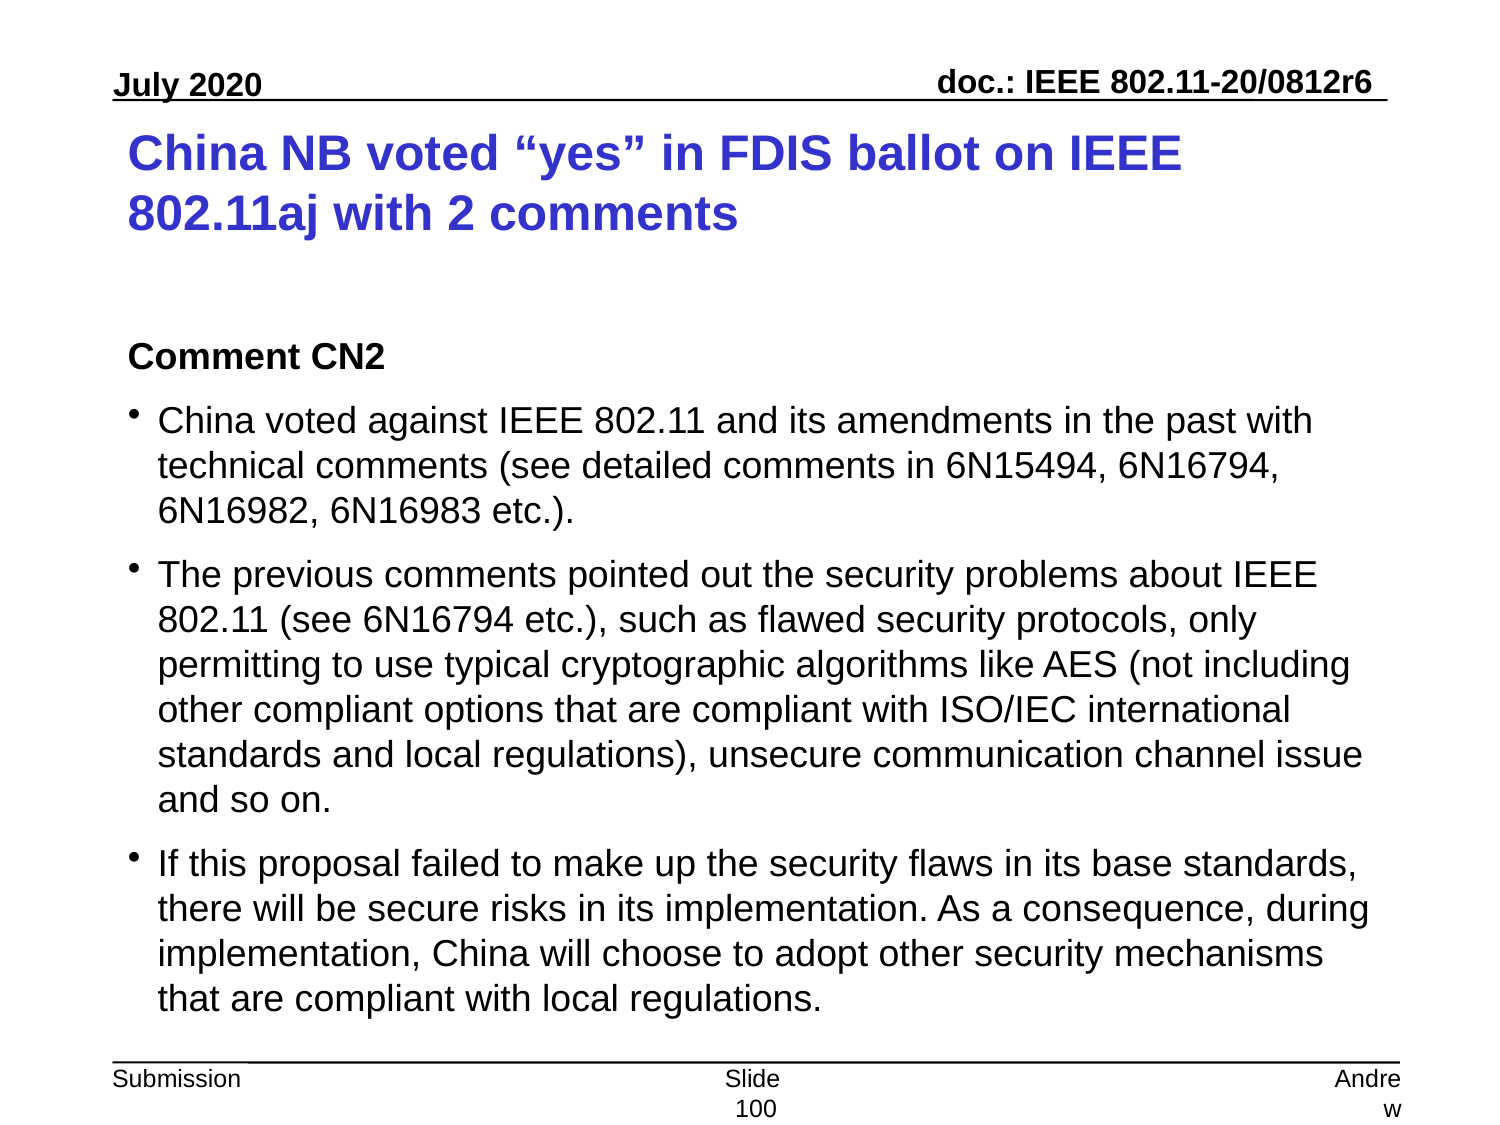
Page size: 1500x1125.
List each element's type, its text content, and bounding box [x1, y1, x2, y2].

footer Andrew Myles, Cisco [1320, 1061, 1402, 1093]
title China NB voted “yes” in FDIS ballot on IEEE 802.11aj with 2 comments [112, 112, 1388, 288]
slide_number Slide 100 [709, 1061, 803, 1093]
list Comment CN2 China voted against IEEE 802.11 and its amendments in the past with technical comments (see detailed comments in 6N15494, 6N16794, 6N16982, 6N16983 etc.). The previous comments pointed out the security problems about IEEE 802.11 (see 6N16794 etc.), such as flawed security protocols, only permitting to use typical cryptographic algorithms like AES (not including other compliant options that are compliant with ISO/IEC international standards and local regulations), unsecure communication channel issue and so on. If this proposal failed to make up the security flaws in its base standards, there will be secure risks in its implementation. As a consequence, during implementation, China will choose to adopt other security mechanisms that are compliant with local regulations. [112, 324, 1388, 1000]
